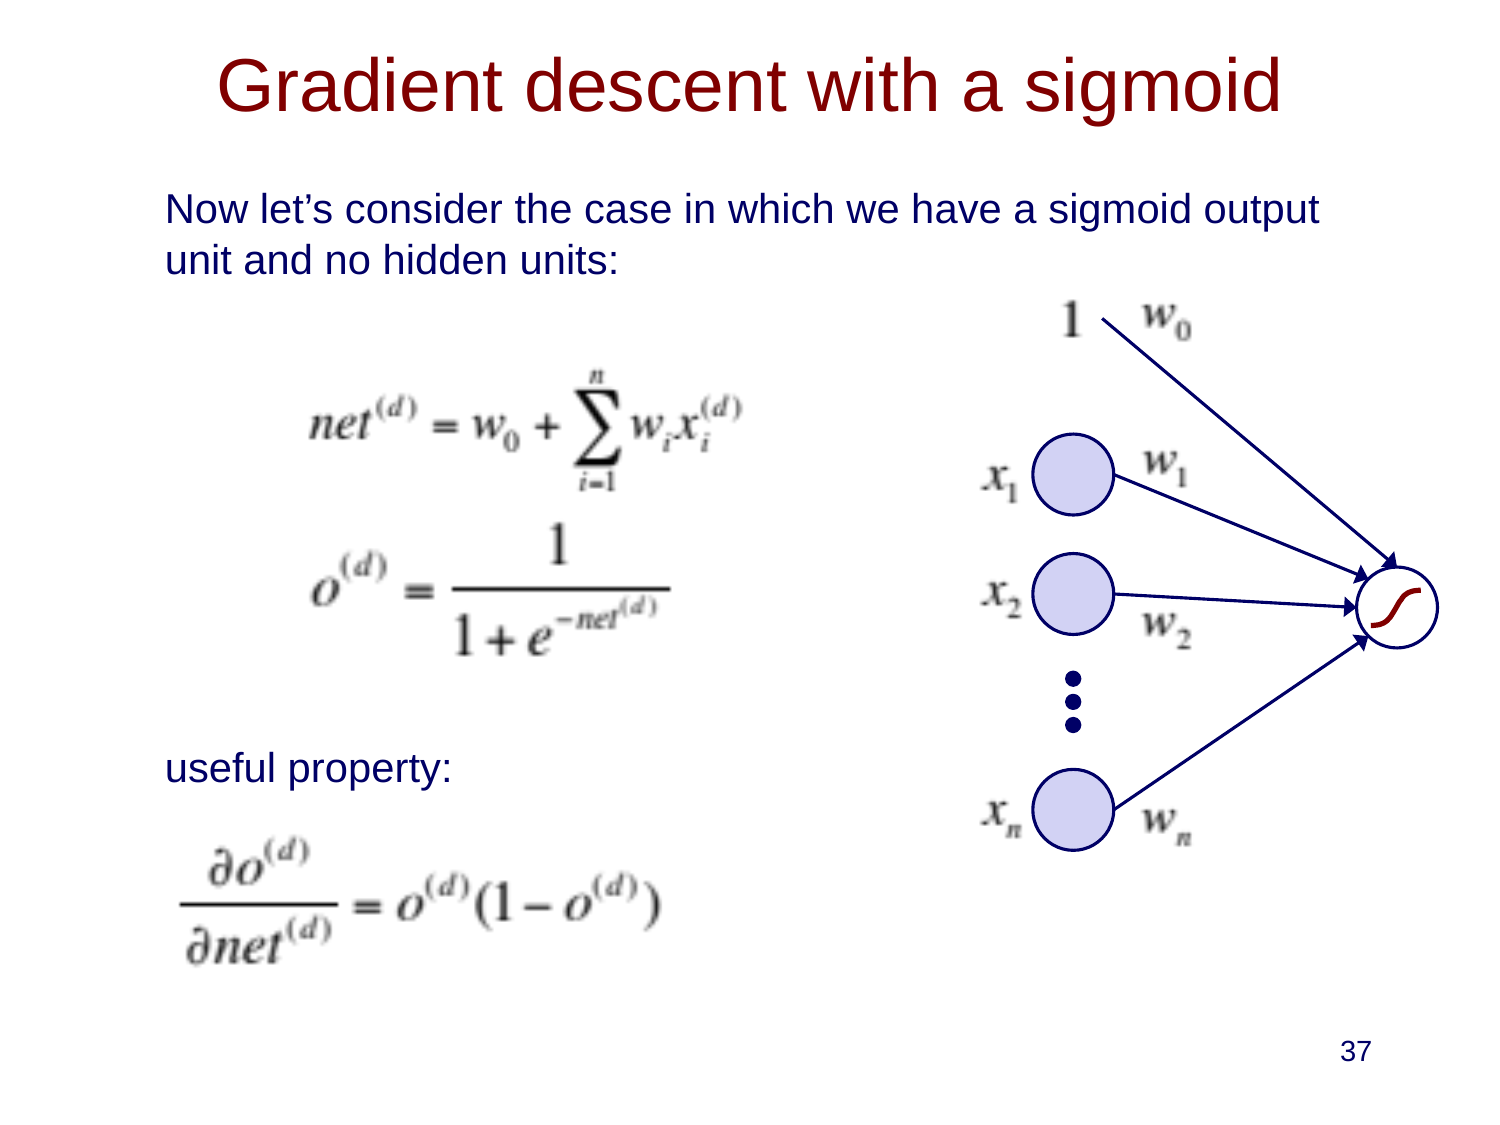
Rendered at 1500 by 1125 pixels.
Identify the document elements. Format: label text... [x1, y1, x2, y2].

text_box useful property: [149, 733, 969, 849]
slide_number 37 [1074, 1024, 1388, 1101]
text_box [303, 349, 747, 497]
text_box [174, 822, 663, 976]
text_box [974, 283, 1438, 851]
text_box Now let’s consider the case in which we have a sigmoid output unit and no hidden units: [149, 174, 1350, 340]
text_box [303, 509, 676, 665]
title Gradient descent with a sigmoid [137, 0, 1363, 176]
